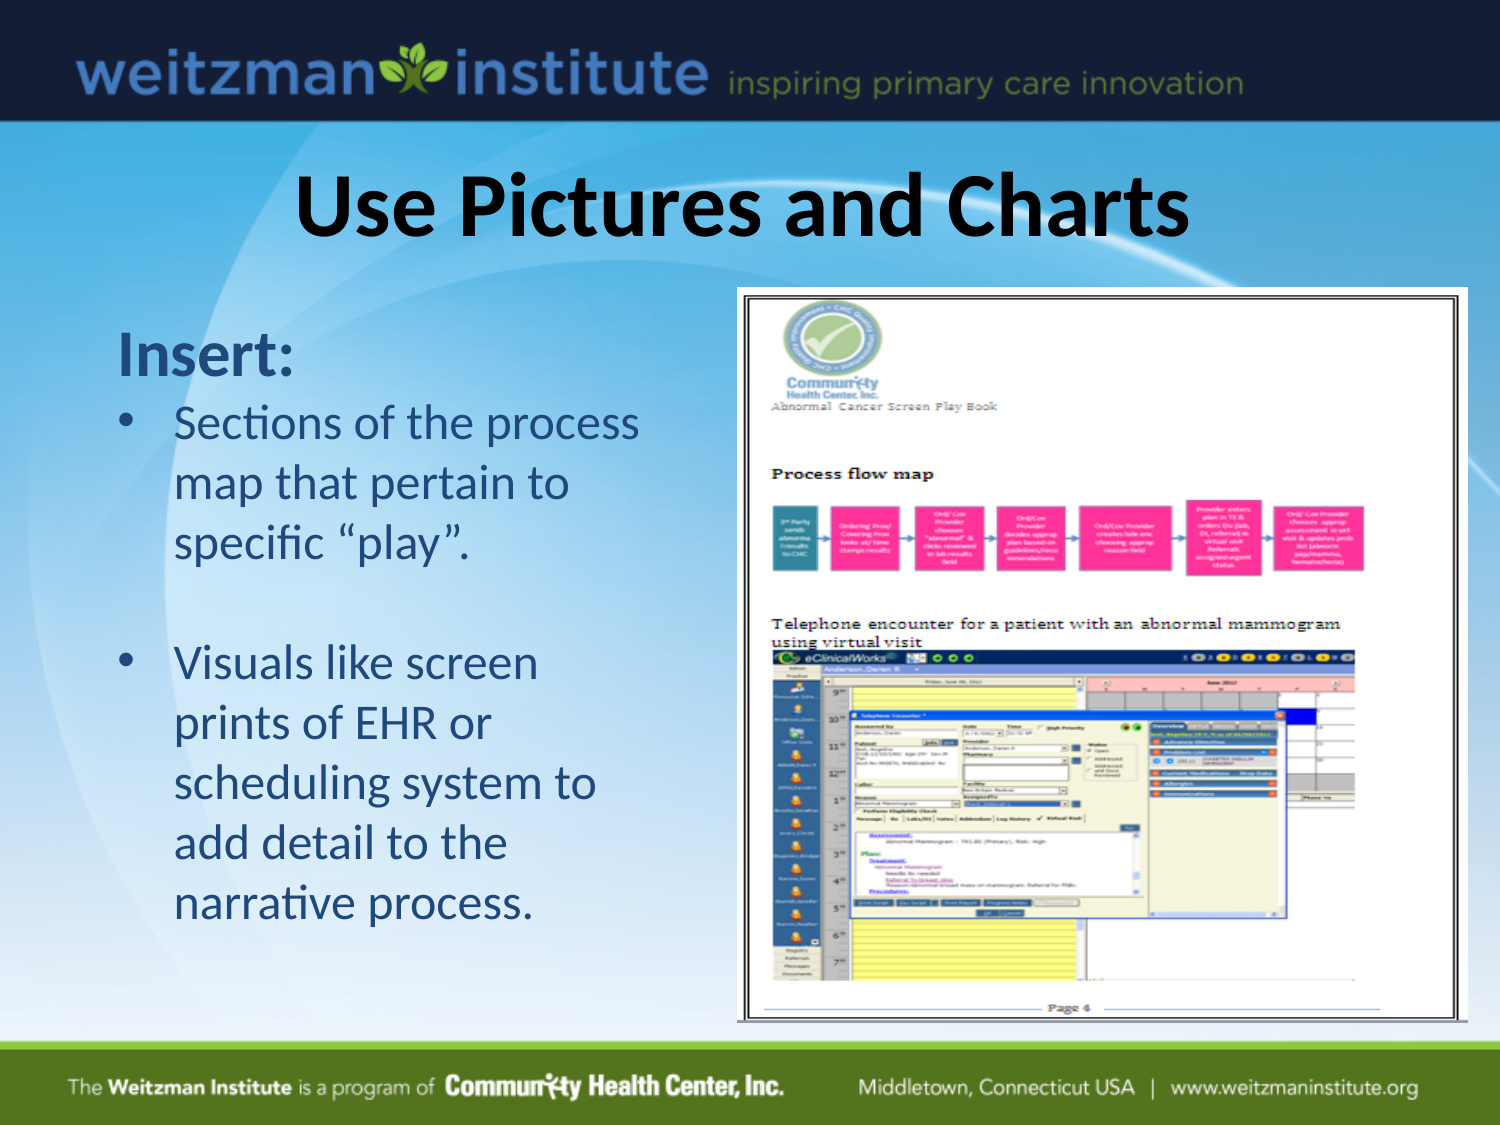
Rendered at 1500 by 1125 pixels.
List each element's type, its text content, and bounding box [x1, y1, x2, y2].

text_box Use Pictures and Charts [102, 137, 1385, 279]
picture [0, 0, 1500, 1125]
text_box Insert: Sections of the process map that pertain to specific “play”. Visuals like screen prints of EHR or scheduling system to add detail to the narrative process. [102, 301, 674, 990]
